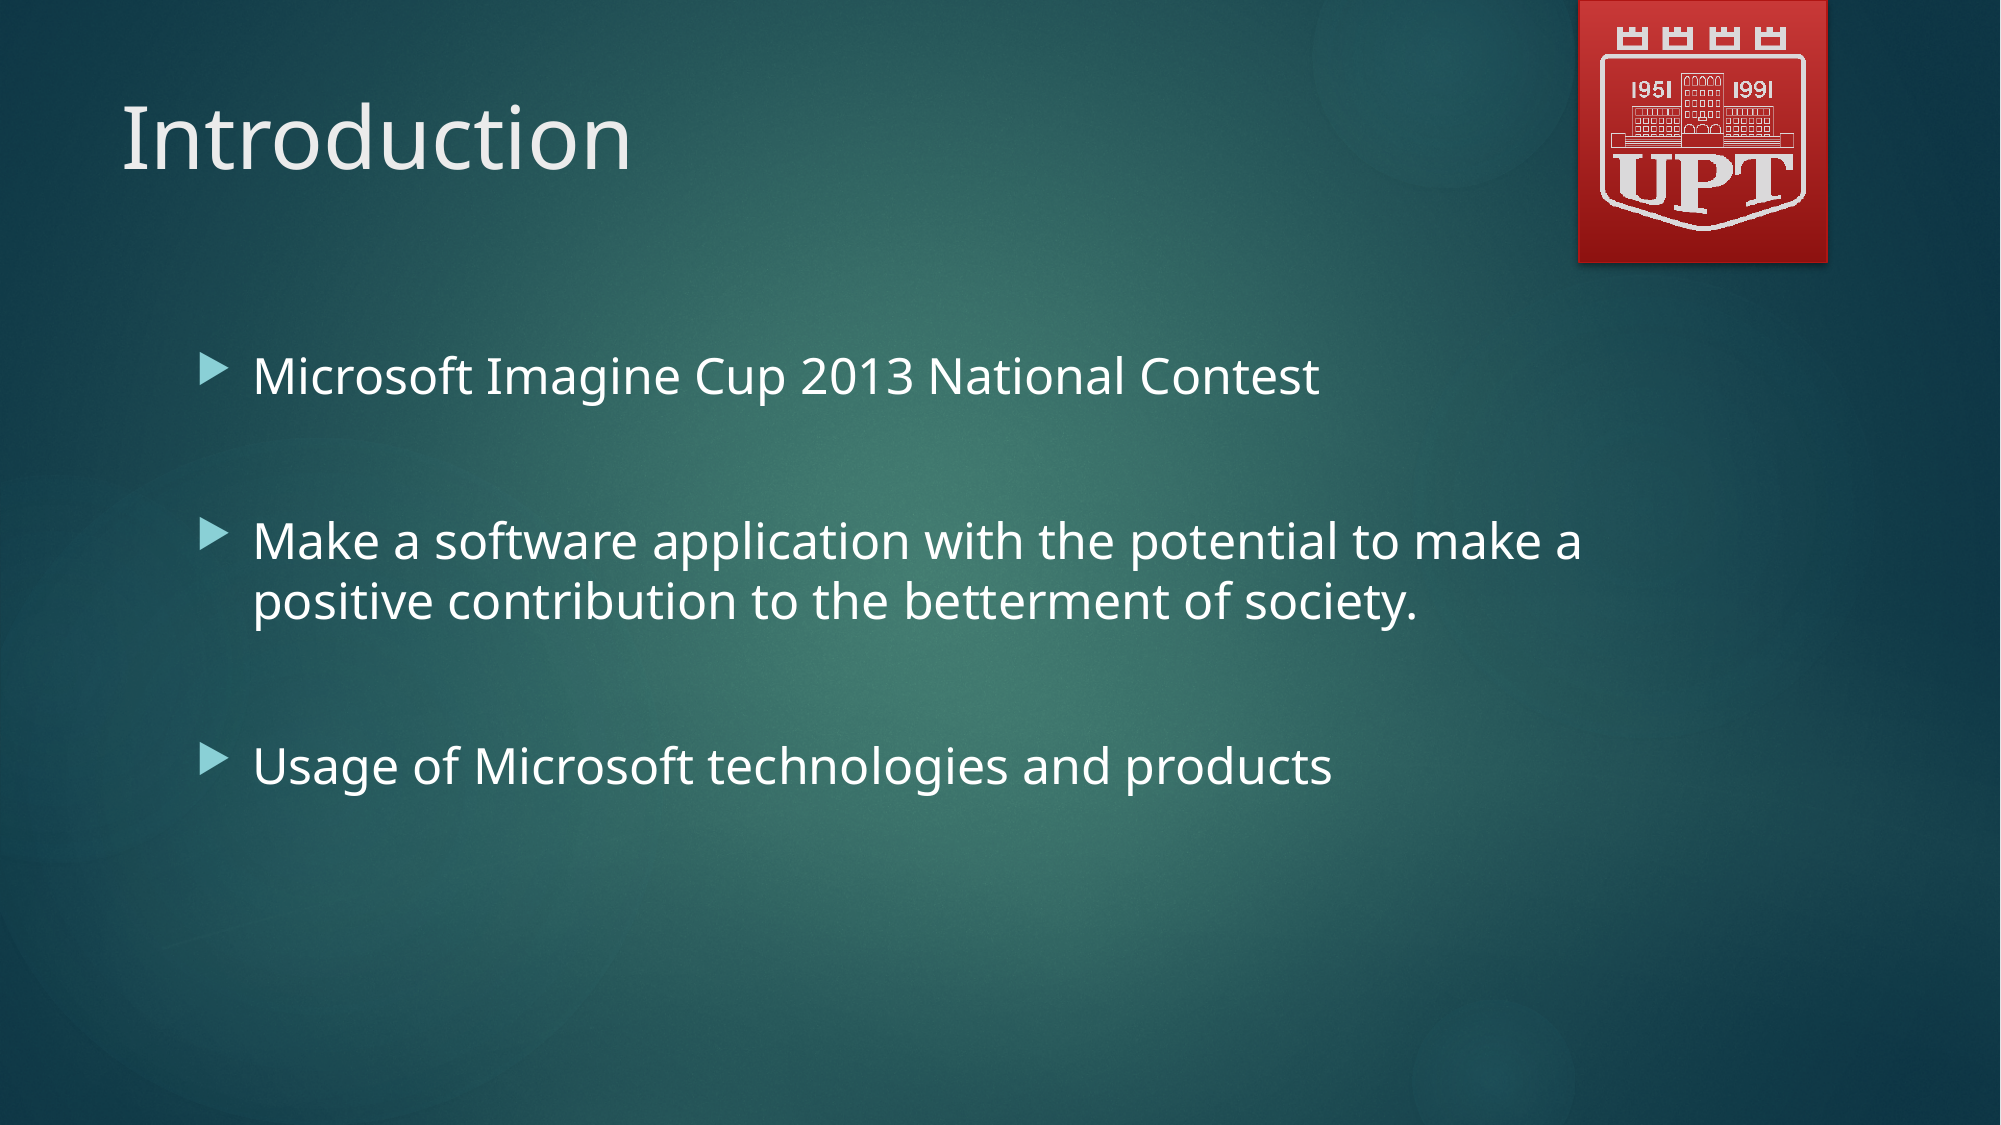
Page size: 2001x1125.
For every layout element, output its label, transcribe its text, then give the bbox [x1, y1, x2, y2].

title Introduction [106, 74, 1515, 304]
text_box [1578, 0, 1828, 263]
list Microsoft Imagine Cup 2013 National Contest Make a software application with the potential to make a positive contribution to the betterment of society. Usage of Microsoft technologies and products [181, 336, 1769, 1025]
